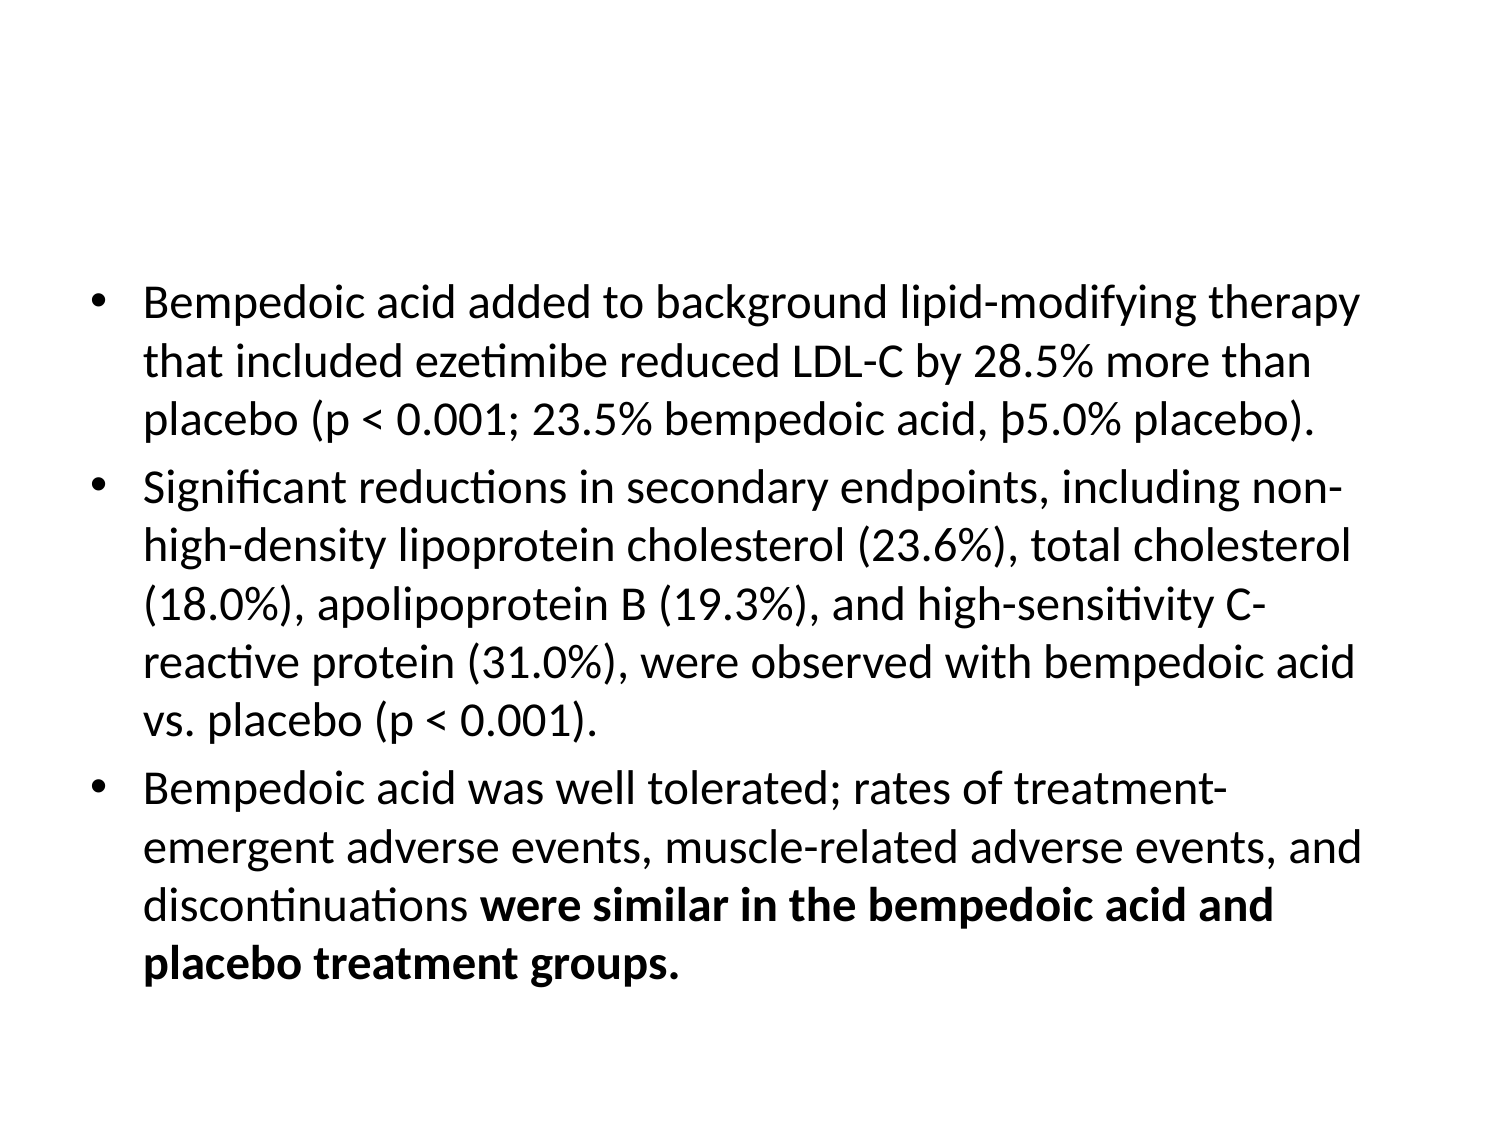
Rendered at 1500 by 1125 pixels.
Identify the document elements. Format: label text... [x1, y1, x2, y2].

list Bempedoic acid added to background lipid-modifying therapy that included ezetimibe reduced LDL-C by 28.5% more than placebo (p < 0.001; 23.5% bempedoic acid, þ5.0% placebo). Significant reductions in secondary endpoints, including non-high-density lipoprotein cholesterol (23.6%), total cholesterol (18.0%), apolipoprotein B (19.3%), and high-sensitivity C-reactive protein (31.0%), were observed with bempedoic acid vs. placebo (p < 0.001). Bempedoic acid was well tolerated; rates of treatment-emergent adverse events, muscle-related adverse events, and discontinuations were similar in the bempedoic acid and placebo treatment groups. [75, 262, 1425, 1005]
